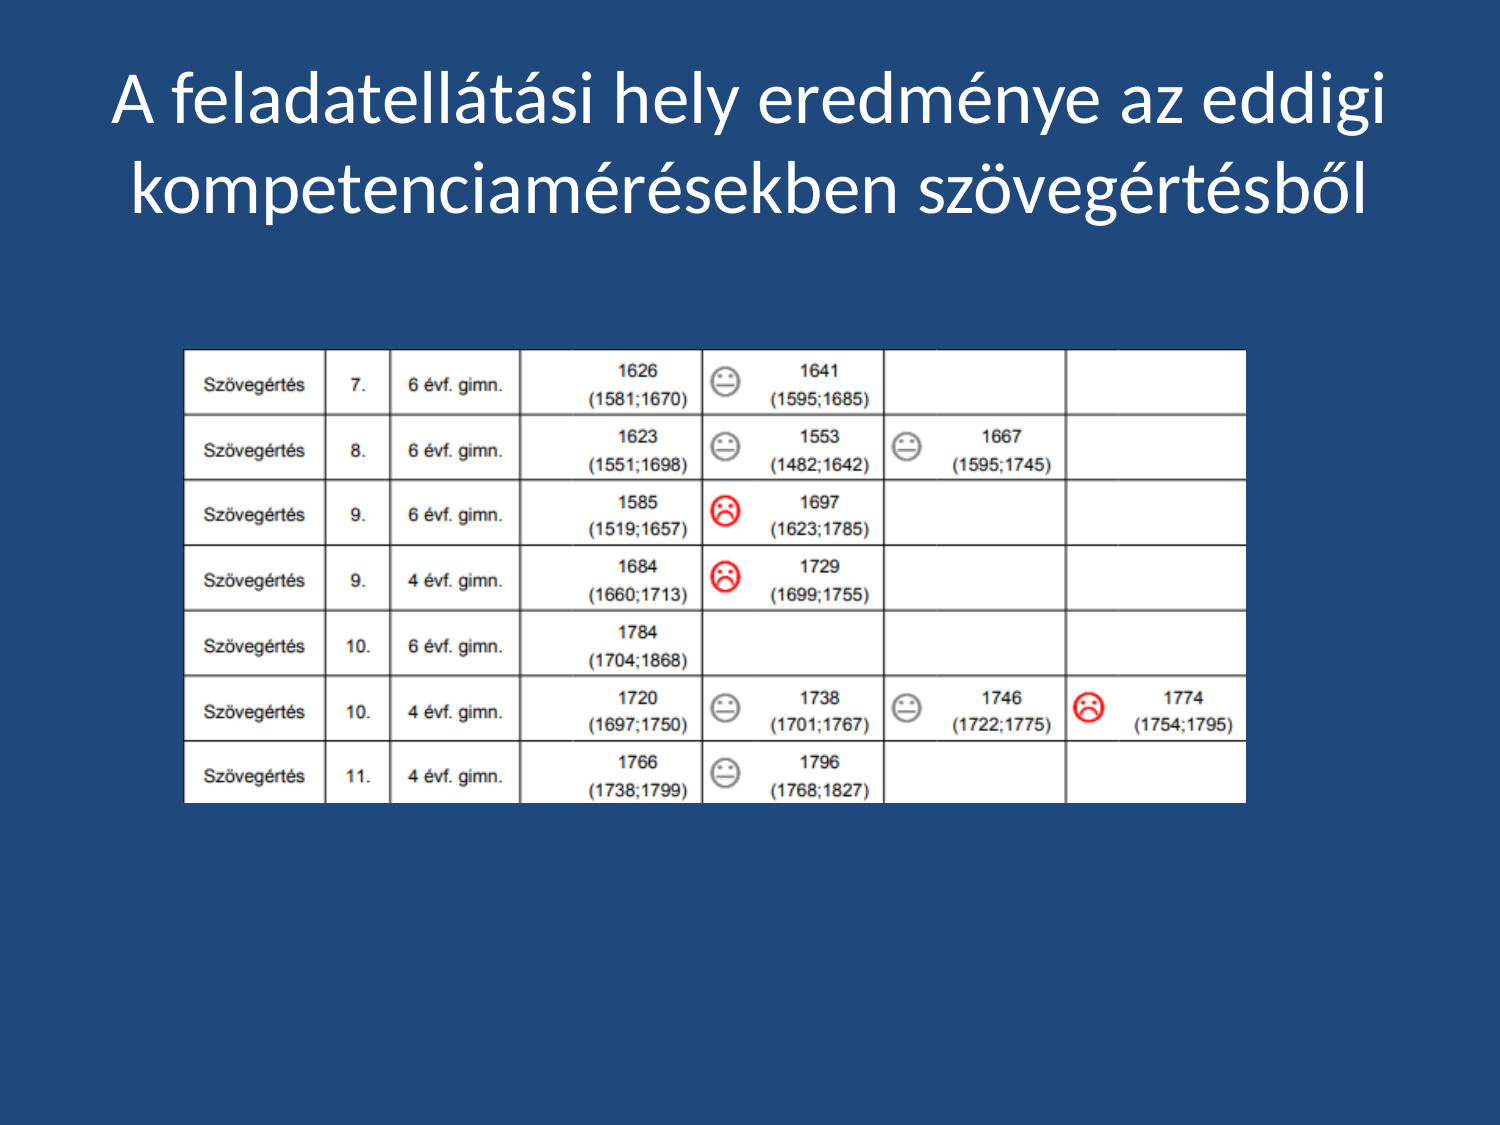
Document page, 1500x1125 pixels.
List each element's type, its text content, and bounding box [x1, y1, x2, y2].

title A feladatellátási hely eredménye az eddigi kompetenciamérésekben szövegértésből [74, 44, 1426, 233]
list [182, 349, 1246, 804]
